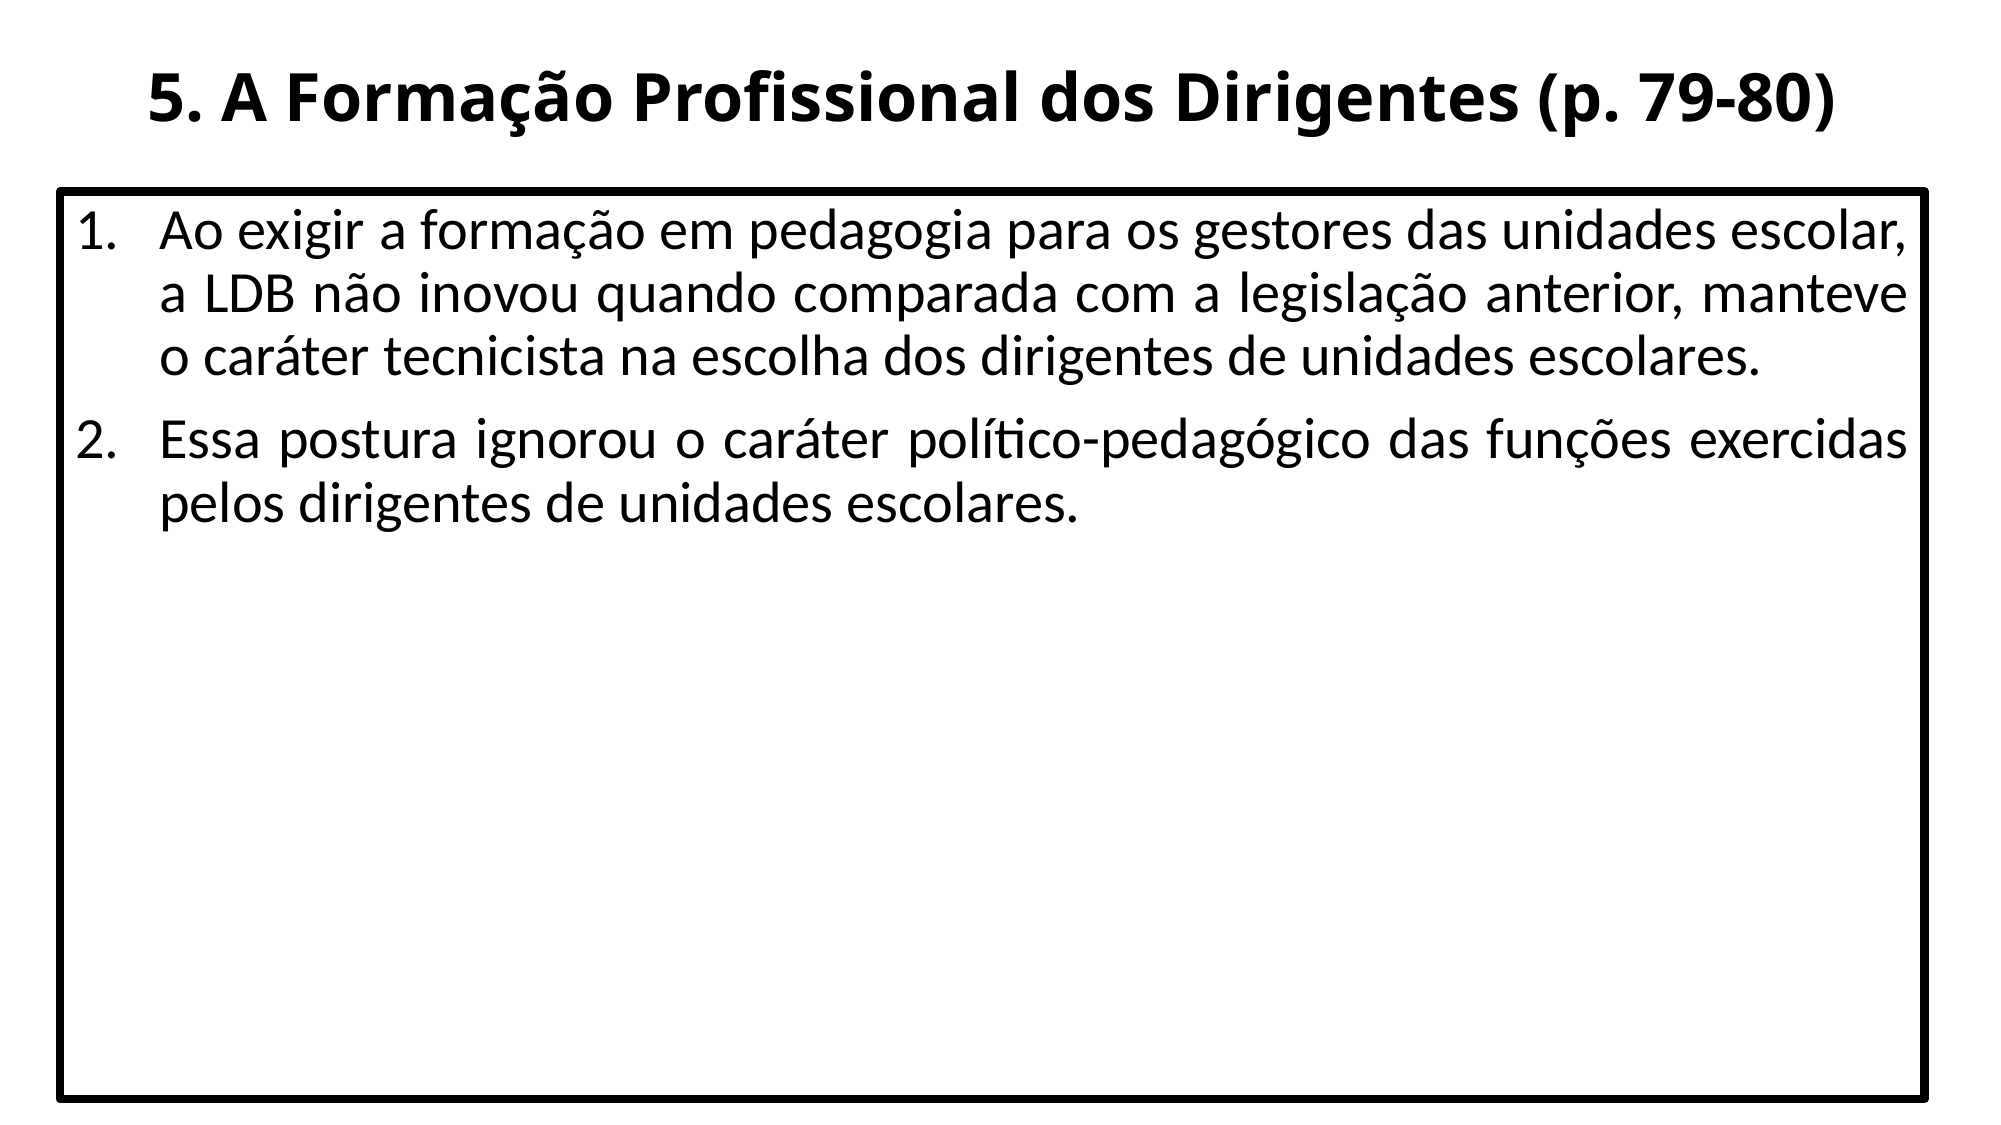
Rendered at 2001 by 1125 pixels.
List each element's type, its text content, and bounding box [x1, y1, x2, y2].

list Ao exigir a formação em pedagogia para os gestores das unidades escolar, a LDB não inovou quando comparada com a legislação anterior, manteve o caráter tecnicista na escolha dos dirigentes de unidades escolares. Essa postura ignorou o caráter político-pedagógico das funções exercidas pelos dirigentes de unidades escolares. [60, 191, 1925, 1100]
title 5. A Formação Profissional dos Dirigentes (p. 79-80) [60, 25, 1925, 174]
